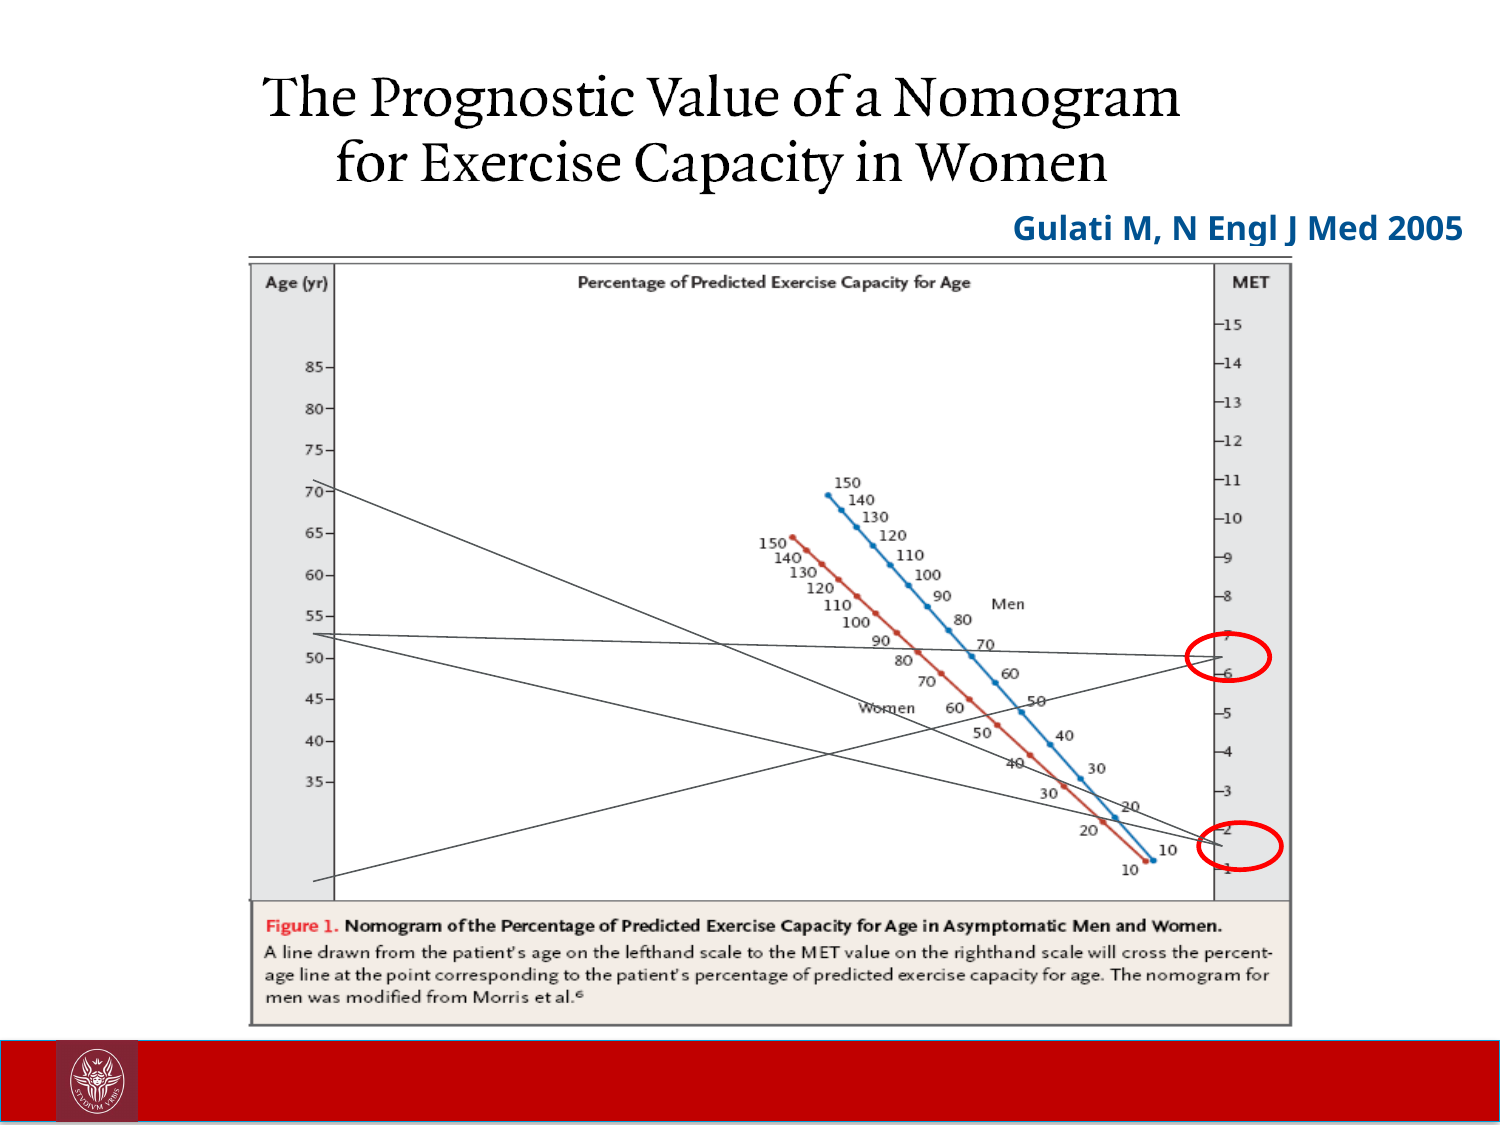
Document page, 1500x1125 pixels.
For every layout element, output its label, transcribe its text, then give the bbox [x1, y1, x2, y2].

text_box Gulati M, N Engl J Med 2005 [998, 199, 1500, 255]
picture [218, 246, 1330, 1031]
picture [218, 42, 1246, 216]
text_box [0, 1040, 1500, 1122]
